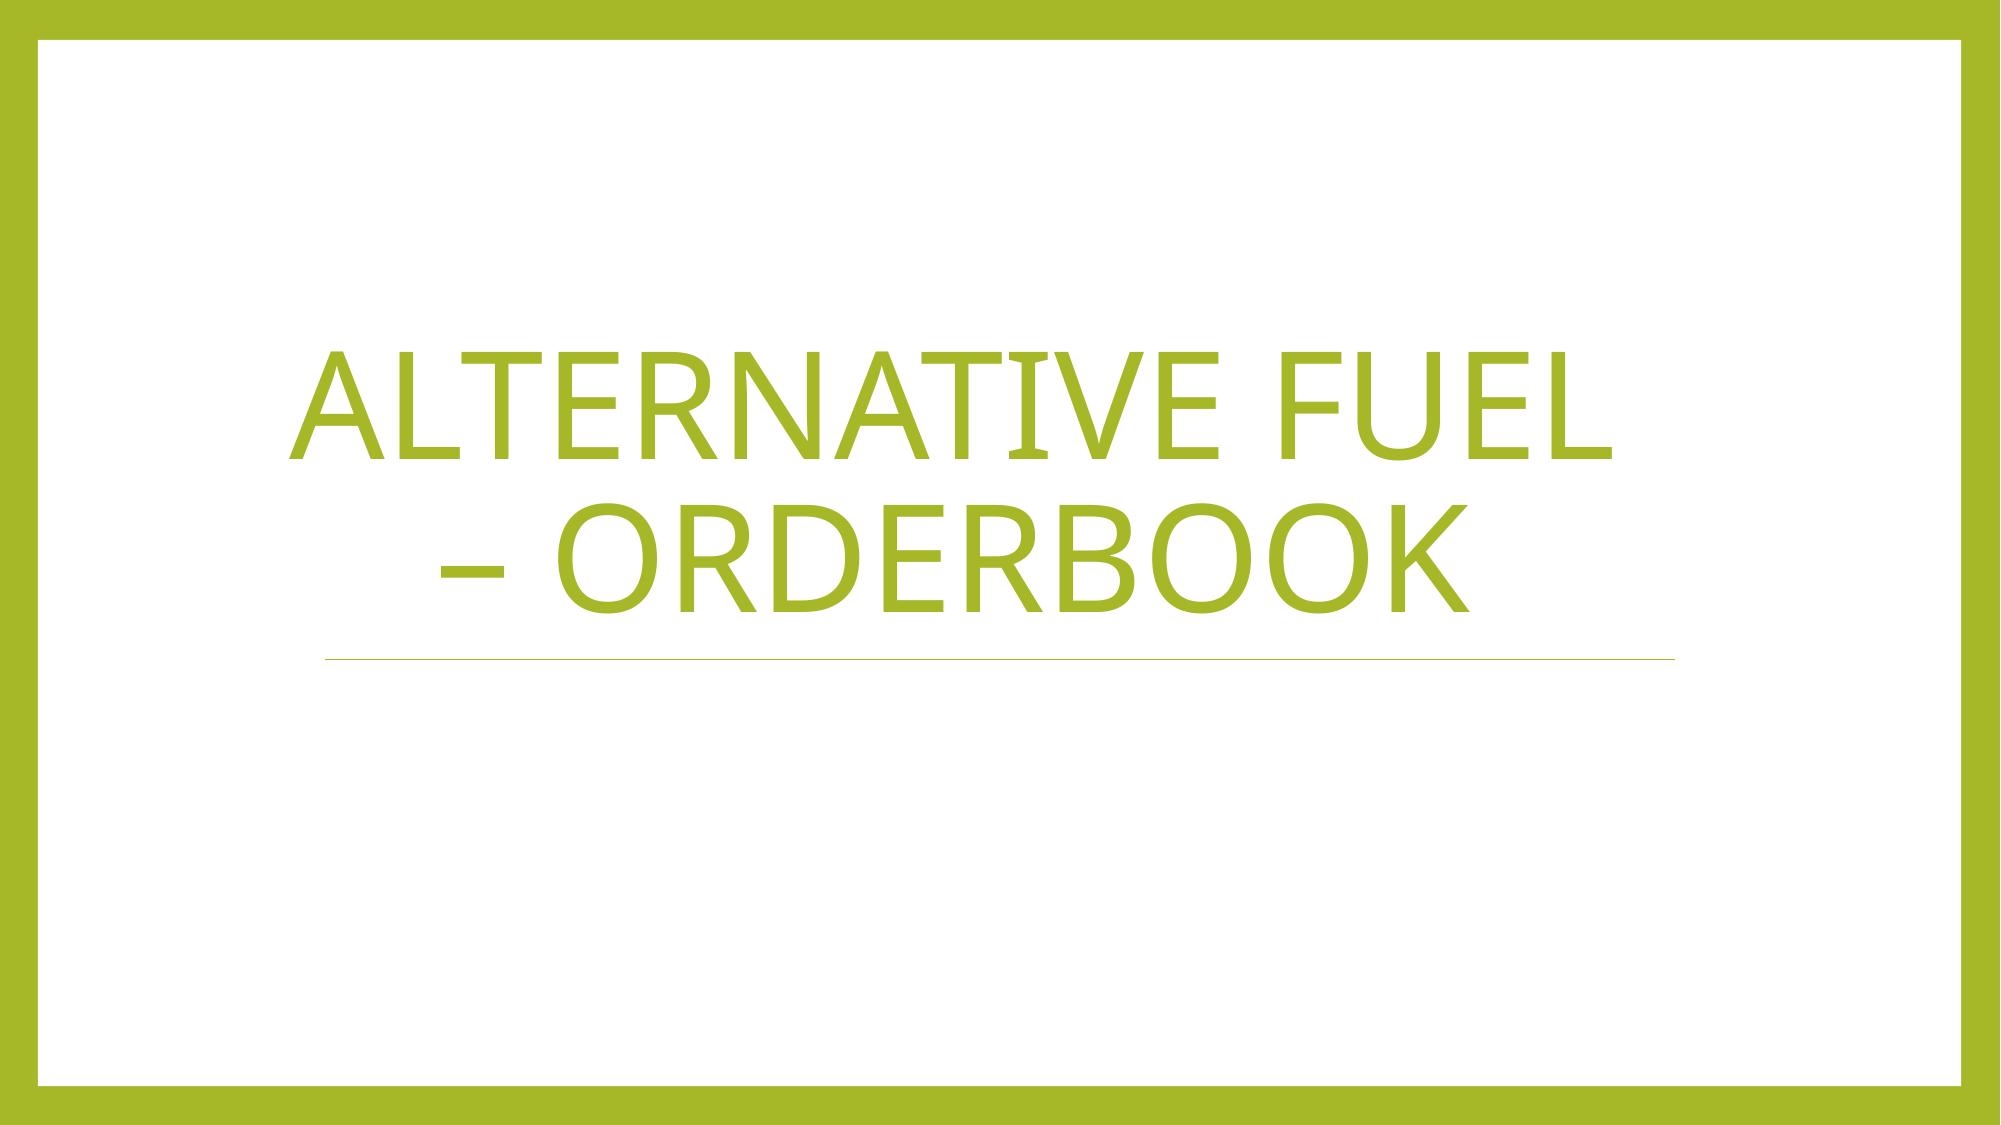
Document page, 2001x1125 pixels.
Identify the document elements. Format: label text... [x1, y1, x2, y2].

title alternatıve fuel – orderbook [231, 351, 1676, 651]
